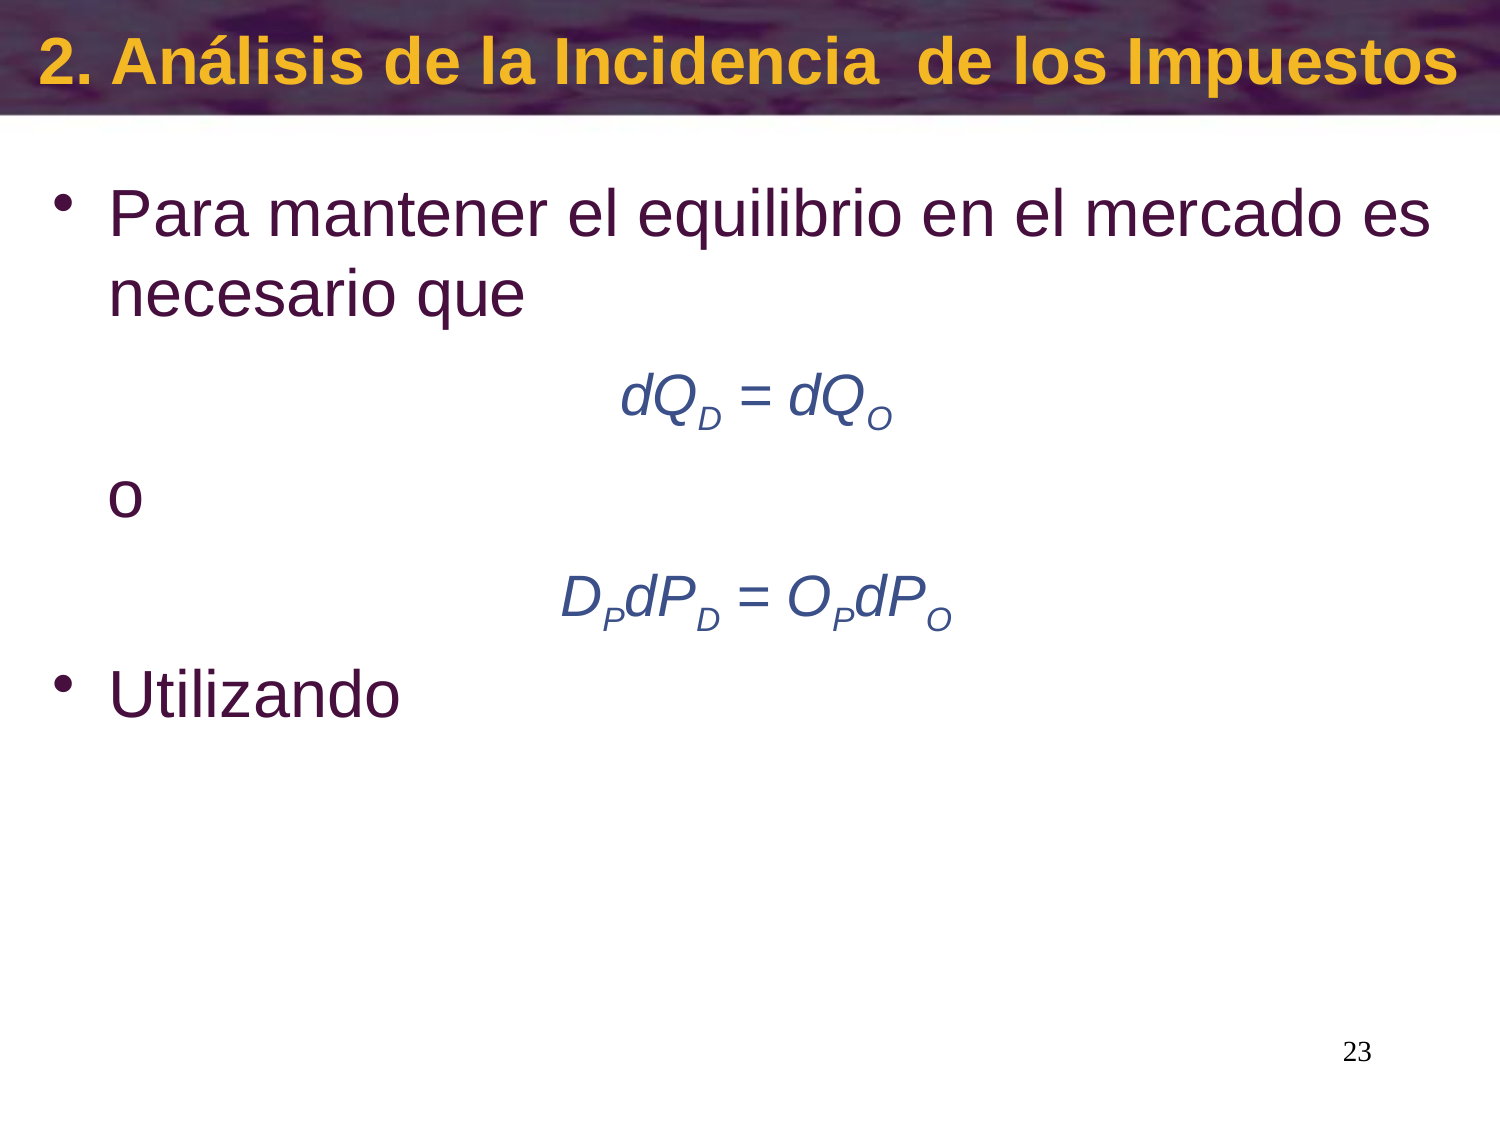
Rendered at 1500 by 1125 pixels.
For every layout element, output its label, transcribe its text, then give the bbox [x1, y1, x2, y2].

text_box 2. Análisis de la Incidencia de los Impuestos [0, 3, 1500, 113]
slide_number 23 [1074, 1025, 1388, 1100]
picture [0, 113, 1500, 1125]
